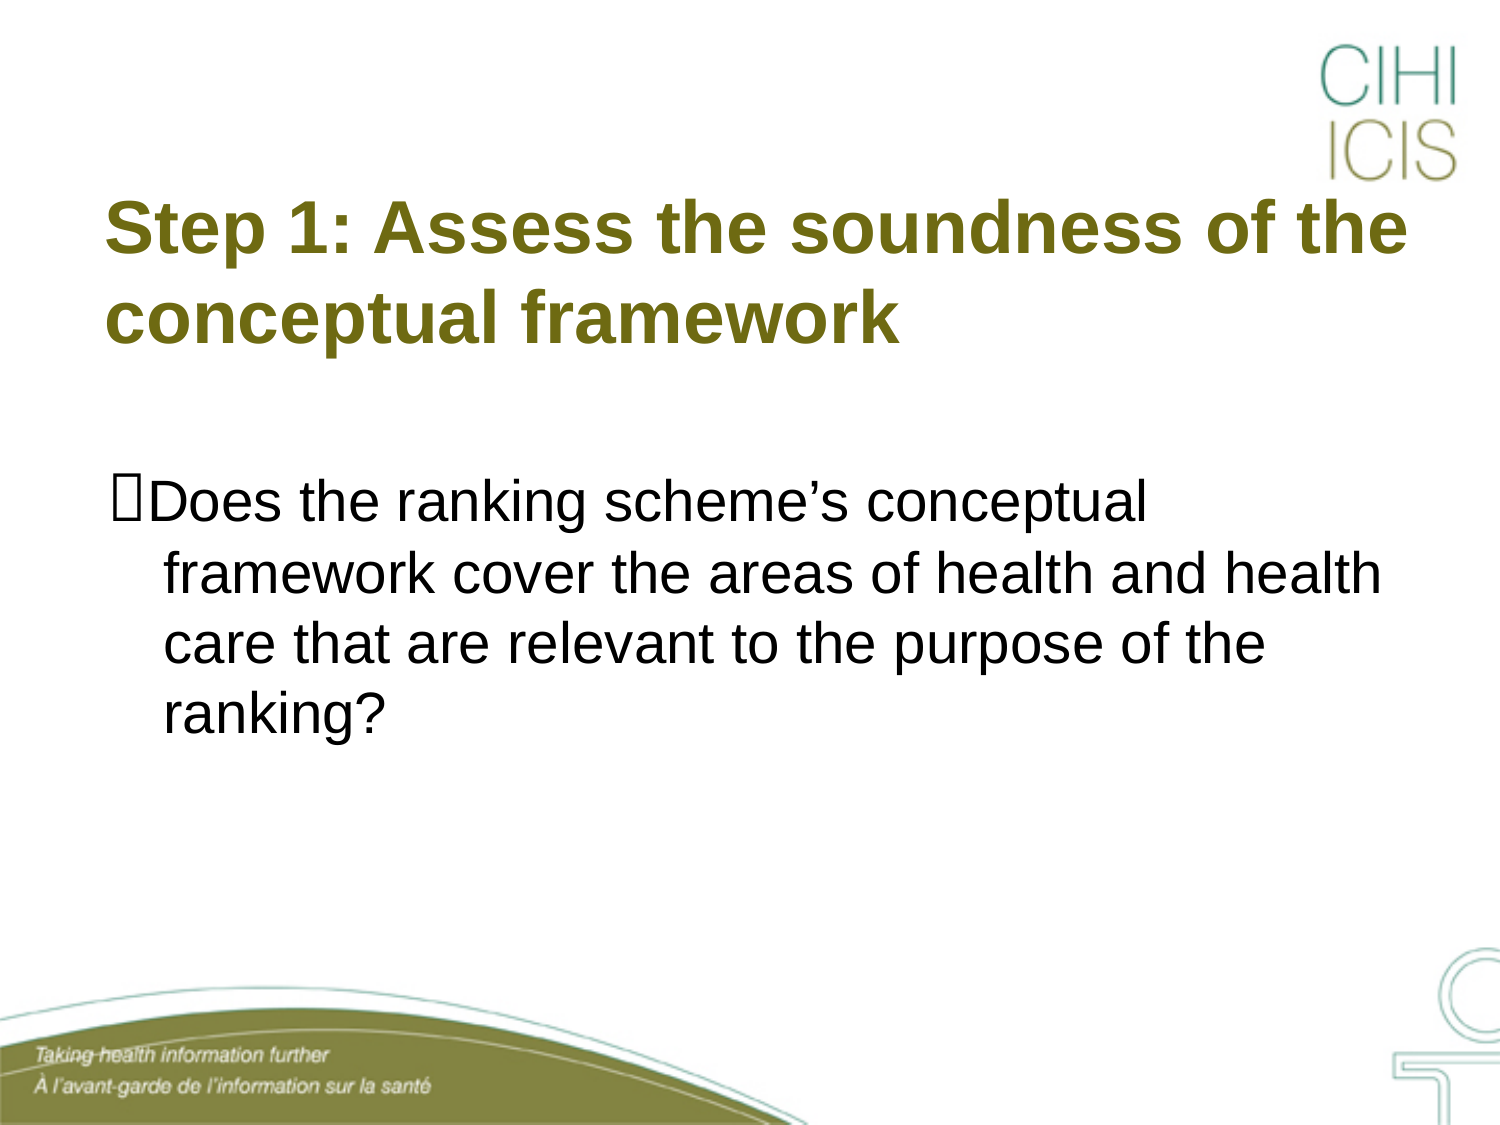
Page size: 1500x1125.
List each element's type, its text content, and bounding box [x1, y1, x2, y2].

list Does the ranking scheme’s conceptual framework cover the areas of health and health care that are relevant to the purpose of the ranking? [91, 224, 1443, 776]
picture [0, 0, 1500, 1125]
title Step 1: Assess the soundness of the conceptual framework [89, 212, 1441, 426]
